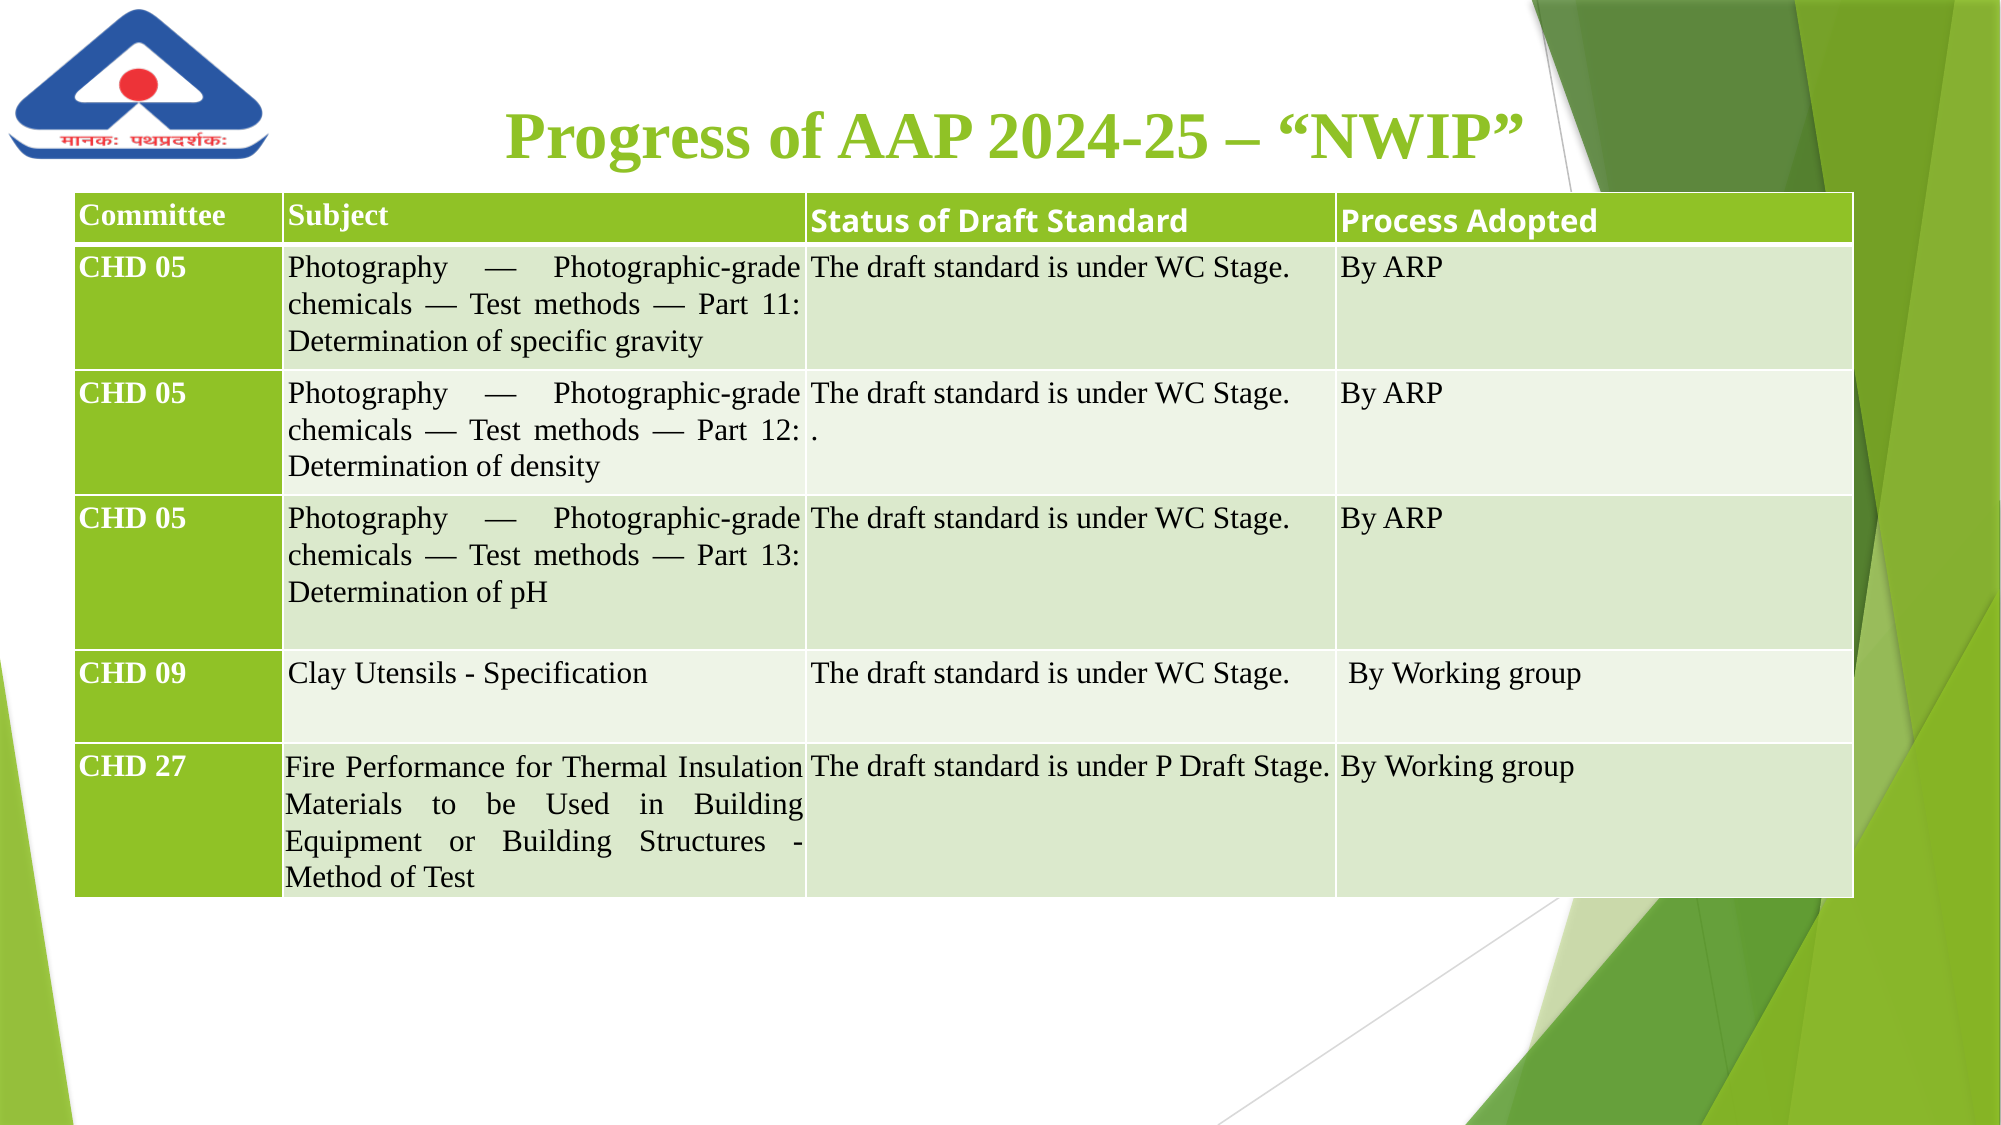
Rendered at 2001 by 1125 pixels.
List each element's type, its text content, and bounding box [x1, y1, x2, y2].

table_cell By ARP [1337, 247, 1852, 369]
table_header Subject [284, 193, 805, 242]
table_header Committee [75, 193, 282, 242]
table_cell Photography — Photographic-grade chemicals — Test methods — Part 12: Determination of density [284, 371, 805, 494]
table_cell Photography — Photographic-grade chemicals — Test methods — Part 13: Determination of pH [284, 496, 805, 649]
table_header Process Adopted [1337, 193, 1852, 242]
table_cell The draft standard is under P Draft Stage. [807, 744, 1335, 897]
table_cell Fire Performance for Thermal Insulation Materials to be Used in Building Equipment or Building Structures - Method of Test [284, 744, 805, 897]
table_cell By ARP [1337, 371, 1852, 494]
table_cell The draft standard is under WC Stage. . [807, 371, 1335, 494]
table_header Status of Draft Standard [807, 193, 1335, 242]
table_cell Photography — Photographic-grade chemicals — Test methods — Part 11: Determination of specific gravity [284, 247, 805, 369]
table_cell CHD 05 [75, 247, 282, 369]
table_cell CHD 09 [75, 651, 282, 742]
table_cell The draft standard is under WC Stage. [807, 496, 1335, 649]
table_cell By Working group [1337, 651, 1852, 742]
title Progress of AAP 2024-25 – “NWIP” [311, 84, 1722, 192]
table_cell By Working group [1337, 744, 1852, 897]
table_cell CHD 05 [75, 496, 282, 649]
table_cell Clay Utensils - Specification [284, 651, 805, 742]
table_cell CHD 05 [75, 371, 282, 494]
table_cell The draft standard is under WC Stage. [807, 247, 1335, 369]
table_cell By ARP [1337, 496, 1852, 649]
picture [0, 2, 275, 167]
table_cell CHD 27 [75, 744, 282, 897]
table_cell The draft standard is under WC Stage. [807, 651, 1335, 742]
